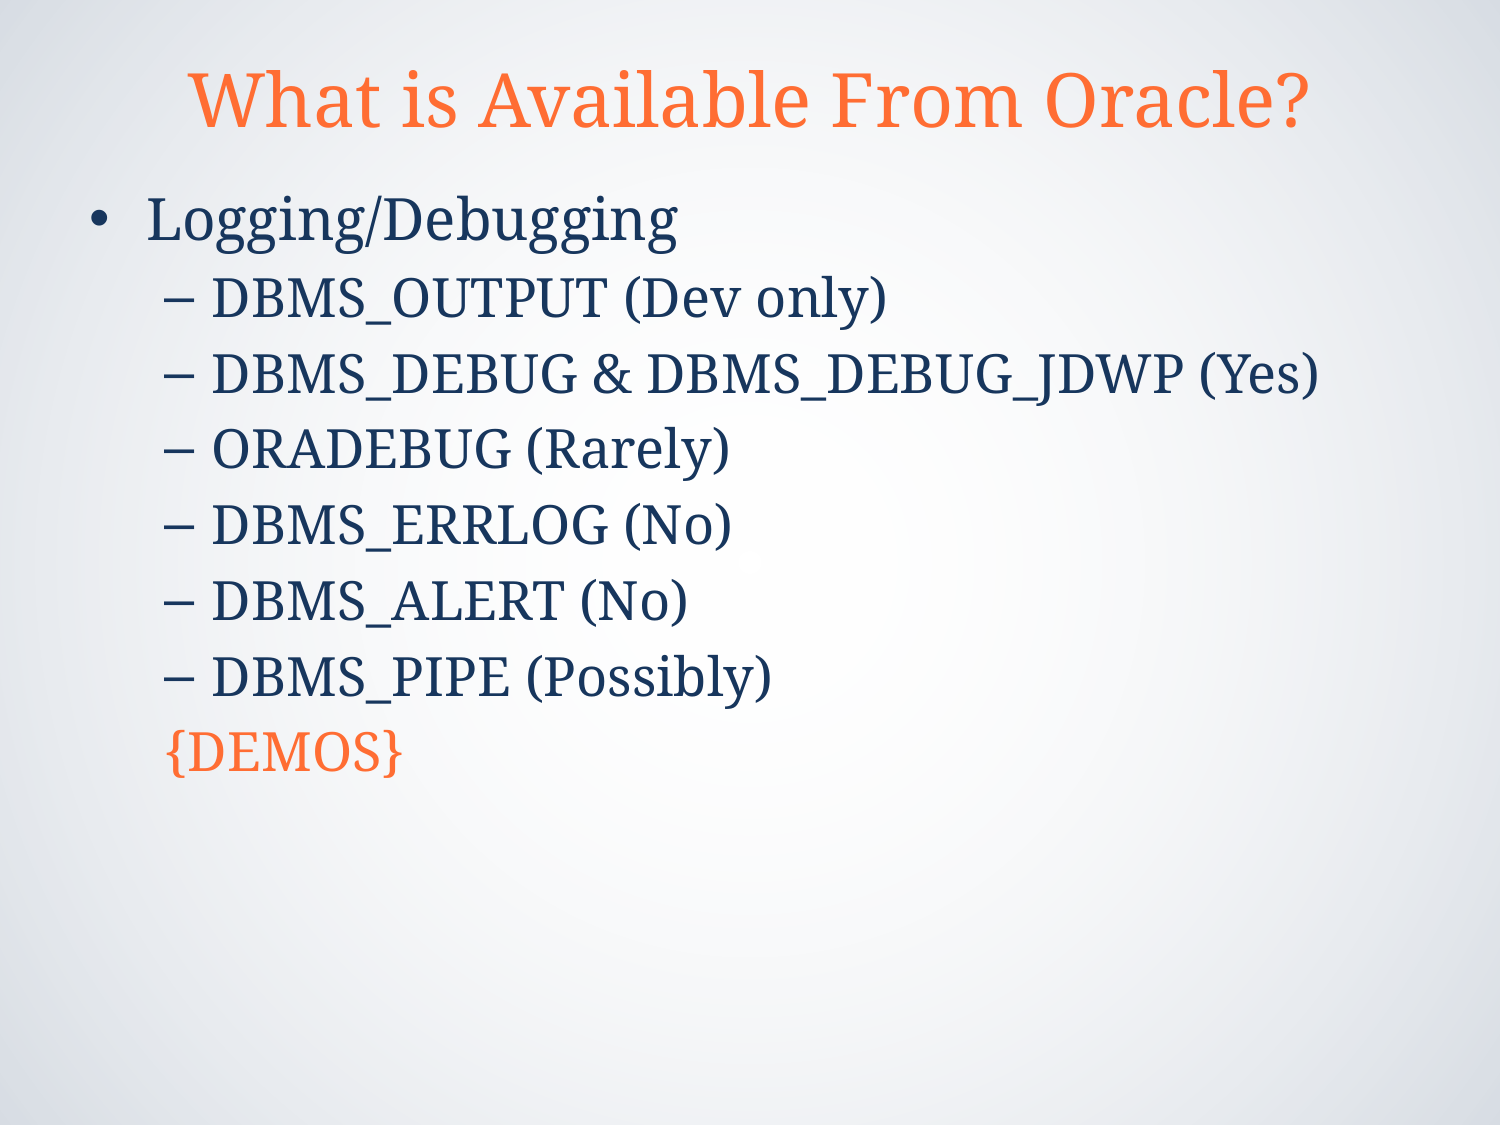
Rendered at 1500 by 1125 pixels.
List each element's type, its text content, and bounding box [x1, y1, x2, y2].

list Logging/Debugging DBMS_OUTPUT (Dev only) DBMS_DEBUG & DBMS_DEBUG_JDWP (Yes) ORADEBUG (Rarely) DBMS_ERRLOG (No) DBMS_ALERT (No) DBMS_PIPE (Possibly) {DEMOS} [75, 174, 1425, 1013]
title What is Available From Oracle? [75, 45, 1425, 163]
